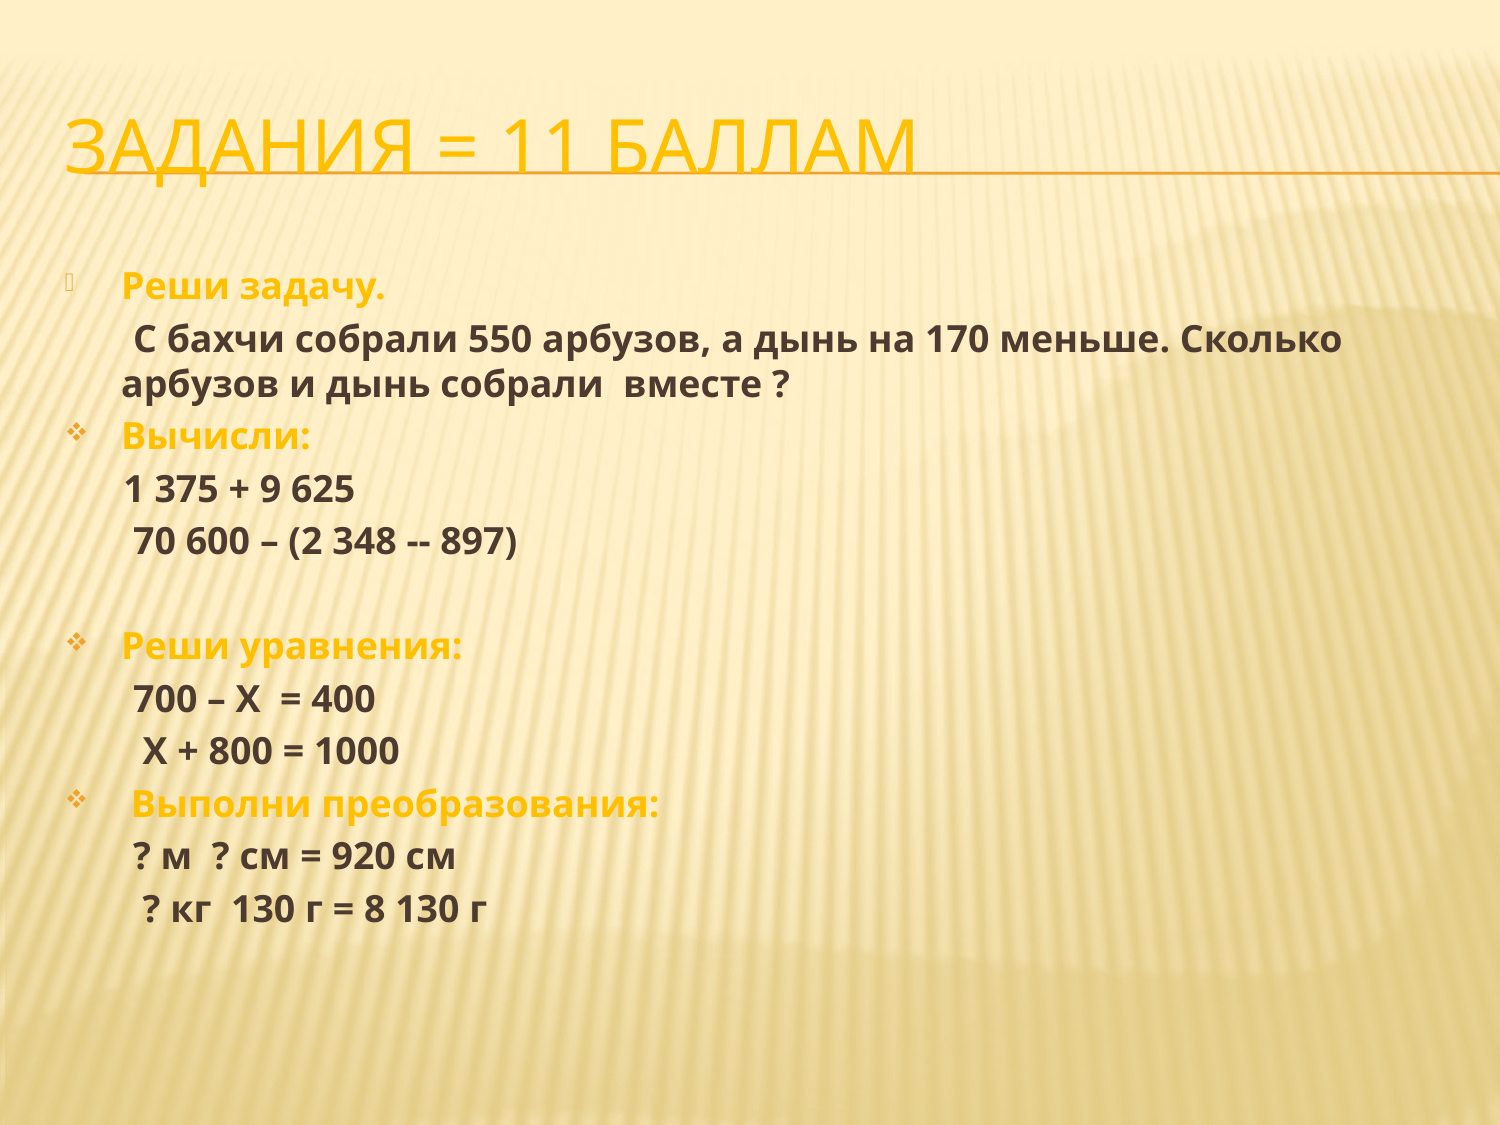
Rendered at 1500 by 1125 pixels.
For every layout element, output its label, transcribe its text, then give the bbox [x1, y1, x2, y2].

list Реши задачу. С бахчи собрали 550 арбузов, а дынь на 170 меньше. Сколько арбузов и дынь собрали вместе ? Вычисли: 1 375 + 9 625 70 600 – (2 348 -- 897) Реши уравнения: 700 – Х = 400 Х + 800 = 1000 Выполни преобразования: ? м ? см = 920 см ? кг 130 г = 8 130 г [50, 254, 1475, 998]
title задания = 11 баллам [50, 75, 1475, 213]
